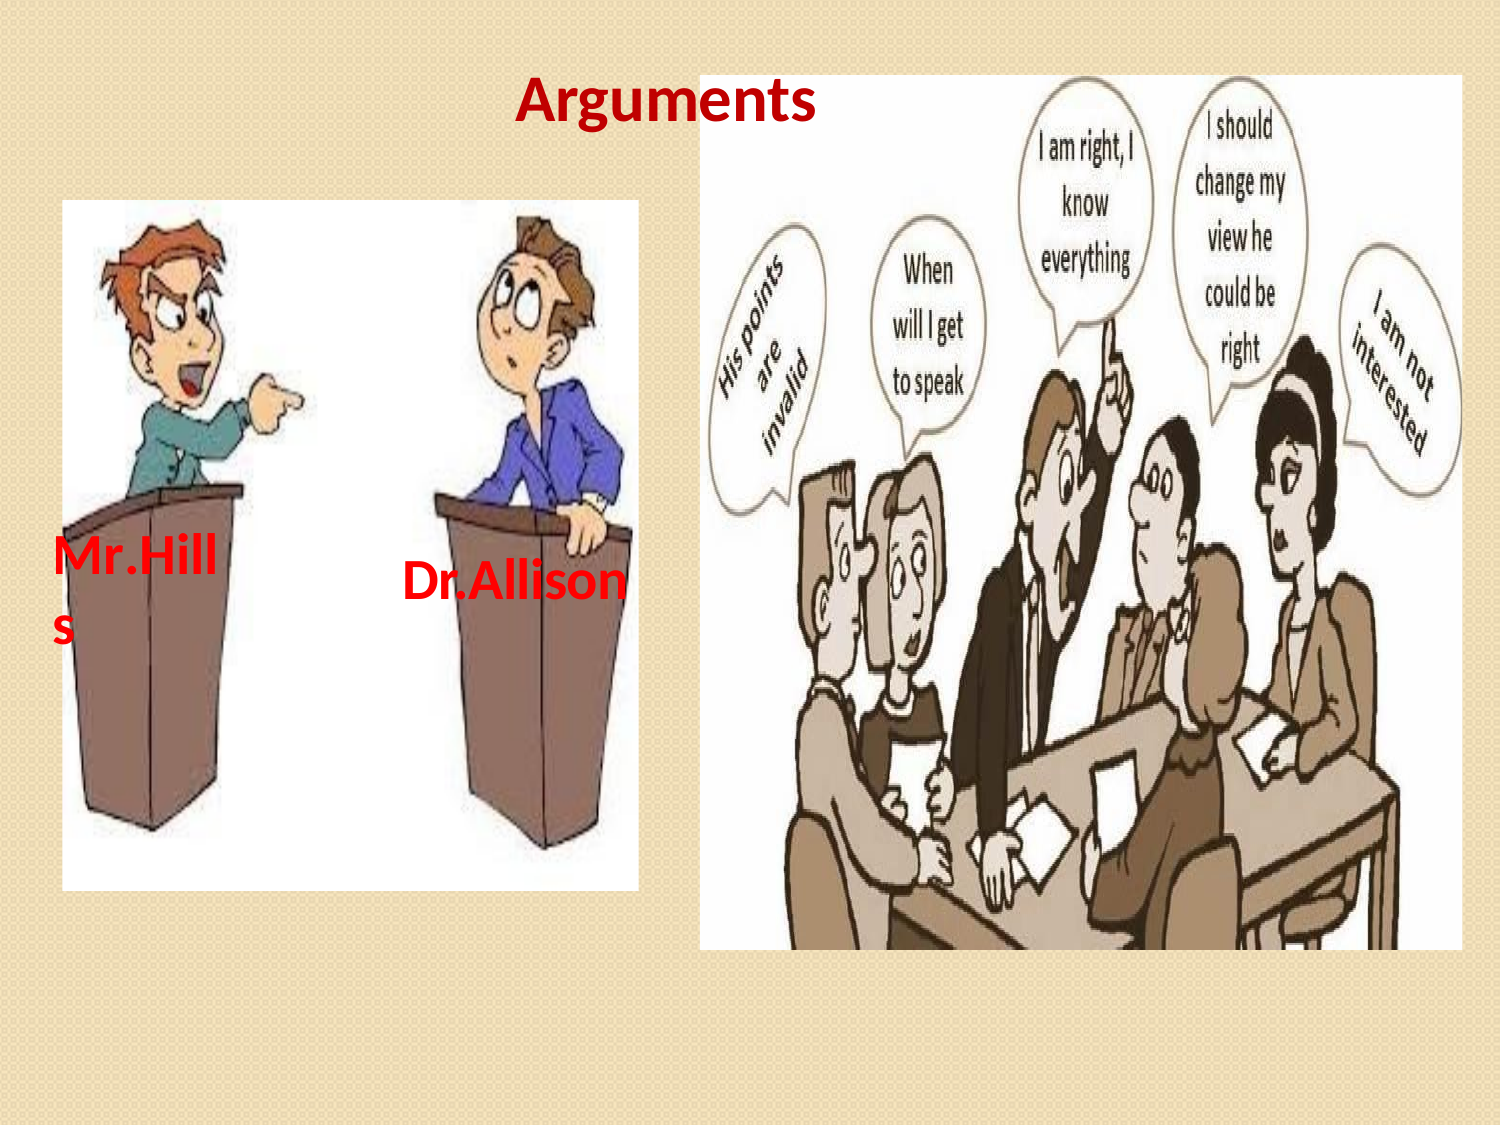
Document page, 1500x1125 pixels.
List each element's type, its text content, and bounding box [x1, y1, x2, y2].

text_box Mr.Hills [50, 514, 240, 657]
text_box [699, 75, 1463, 950]
text_box [62, 200, 639, 891]
title Arguments [513, 0, 821, 189]
text_box Dr.Allison [400, 539, 637, 612]
